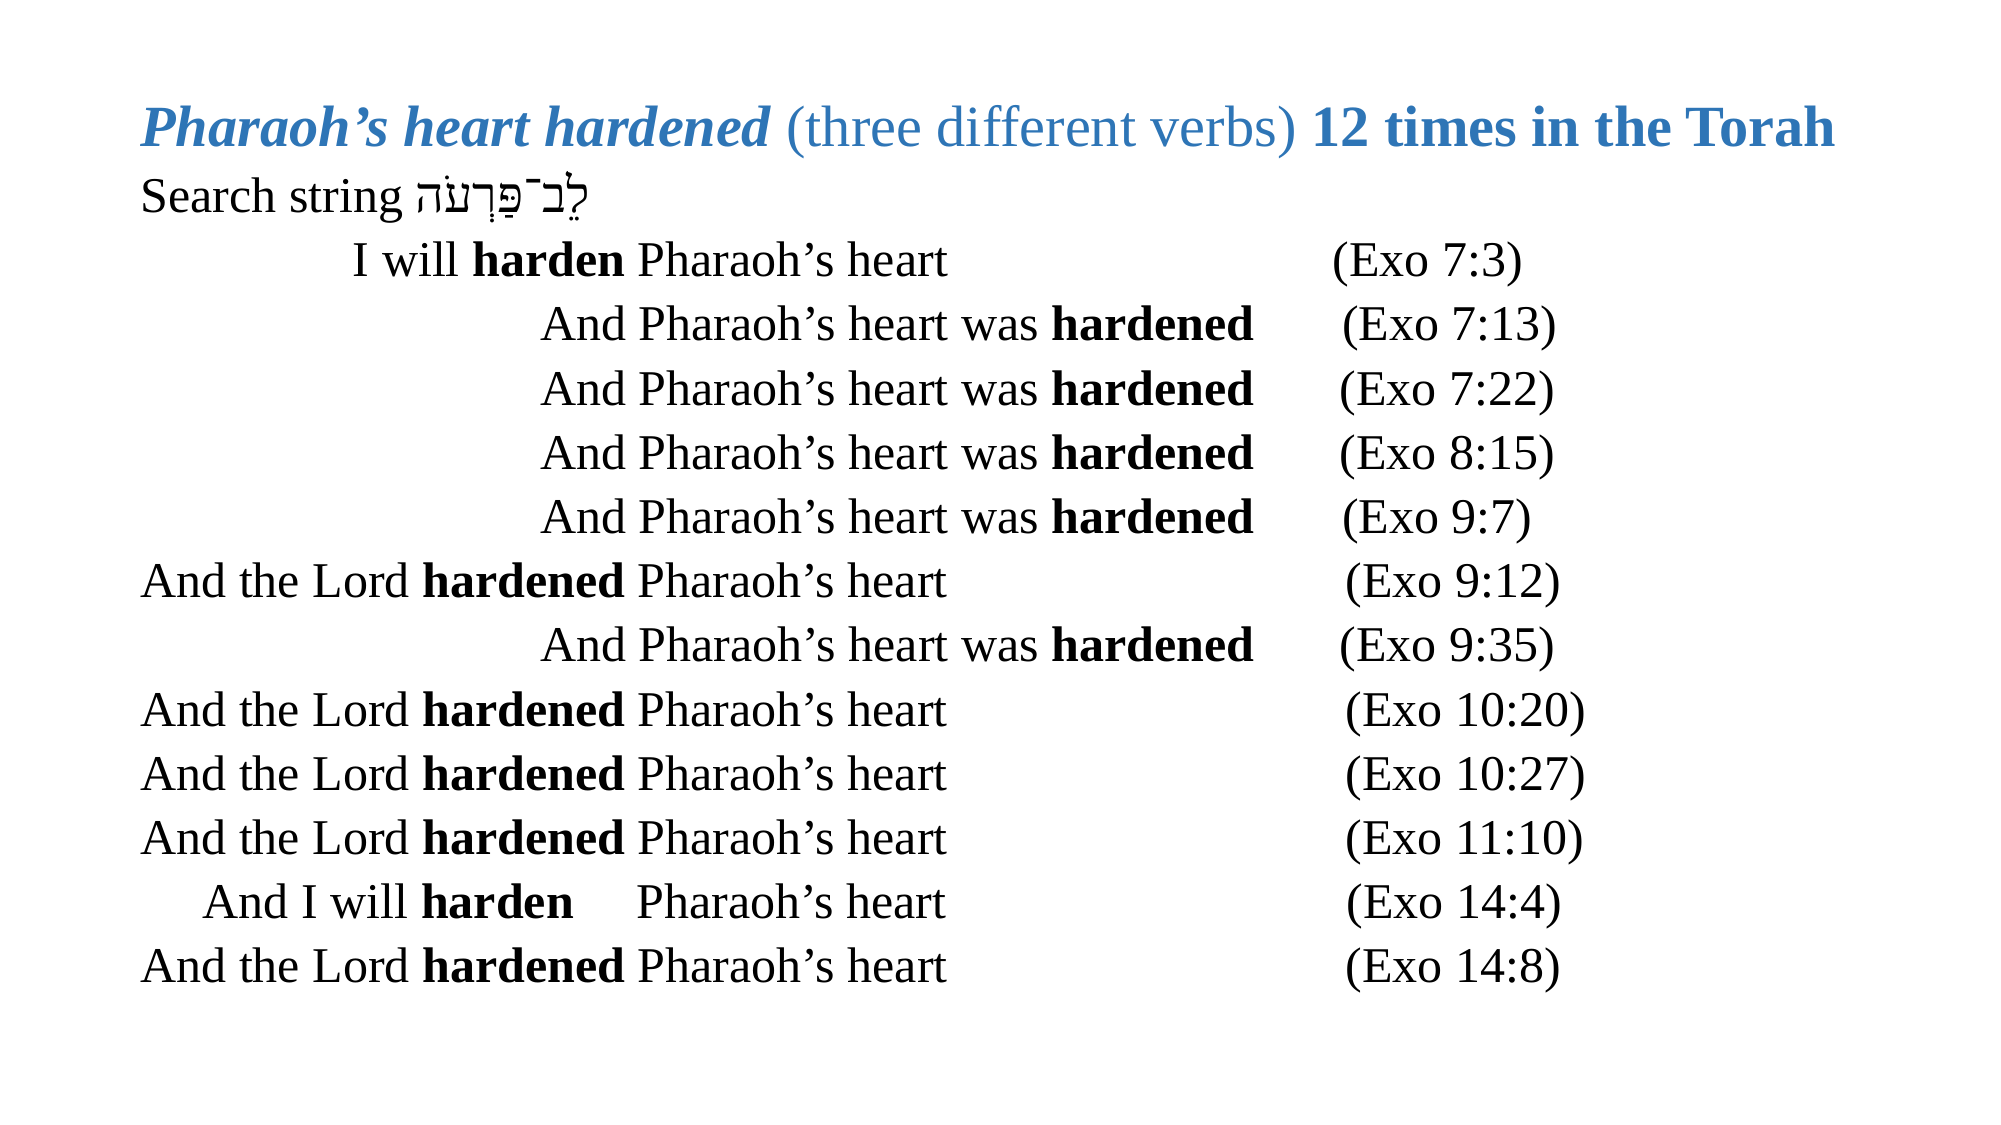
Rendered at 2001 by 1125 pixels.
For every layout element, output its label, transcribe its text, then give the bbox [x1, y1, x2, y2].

text_box Pharaoh’s heart hardened (three different verbs) 12 times in the Torah Search string לֵב־פַּרְעֹה I will harden Pharaoh’s heart (Exo 7:3) And Pharaoh’s heart was hardened (Exo 7:13) And Pharaoh’s heart was hardened (Exo 7:22) And Pharaoh’s heart was hardened (Exo 8:15) And Pharaoh’s heart was hardened (Exo 9:7) And the Lord hardened Pharaoh’s heart (Exo 9:12) And Pharaoh’s heart was hardened (Exo 9:35) And the Lord hardened Pharaoh’s heart (Exo 10:20) And the Lord hardened Pharaoh’s heart (Exo 10:27) And the Lord hardened Pharaoh’s heart (Exo 11:10) And I will harden Pharaoh’s heart (Exo 14:4) And the Lord hardened Pharaoh’s heart (Exo 14:8) [125, 76, 1909, 1001]
